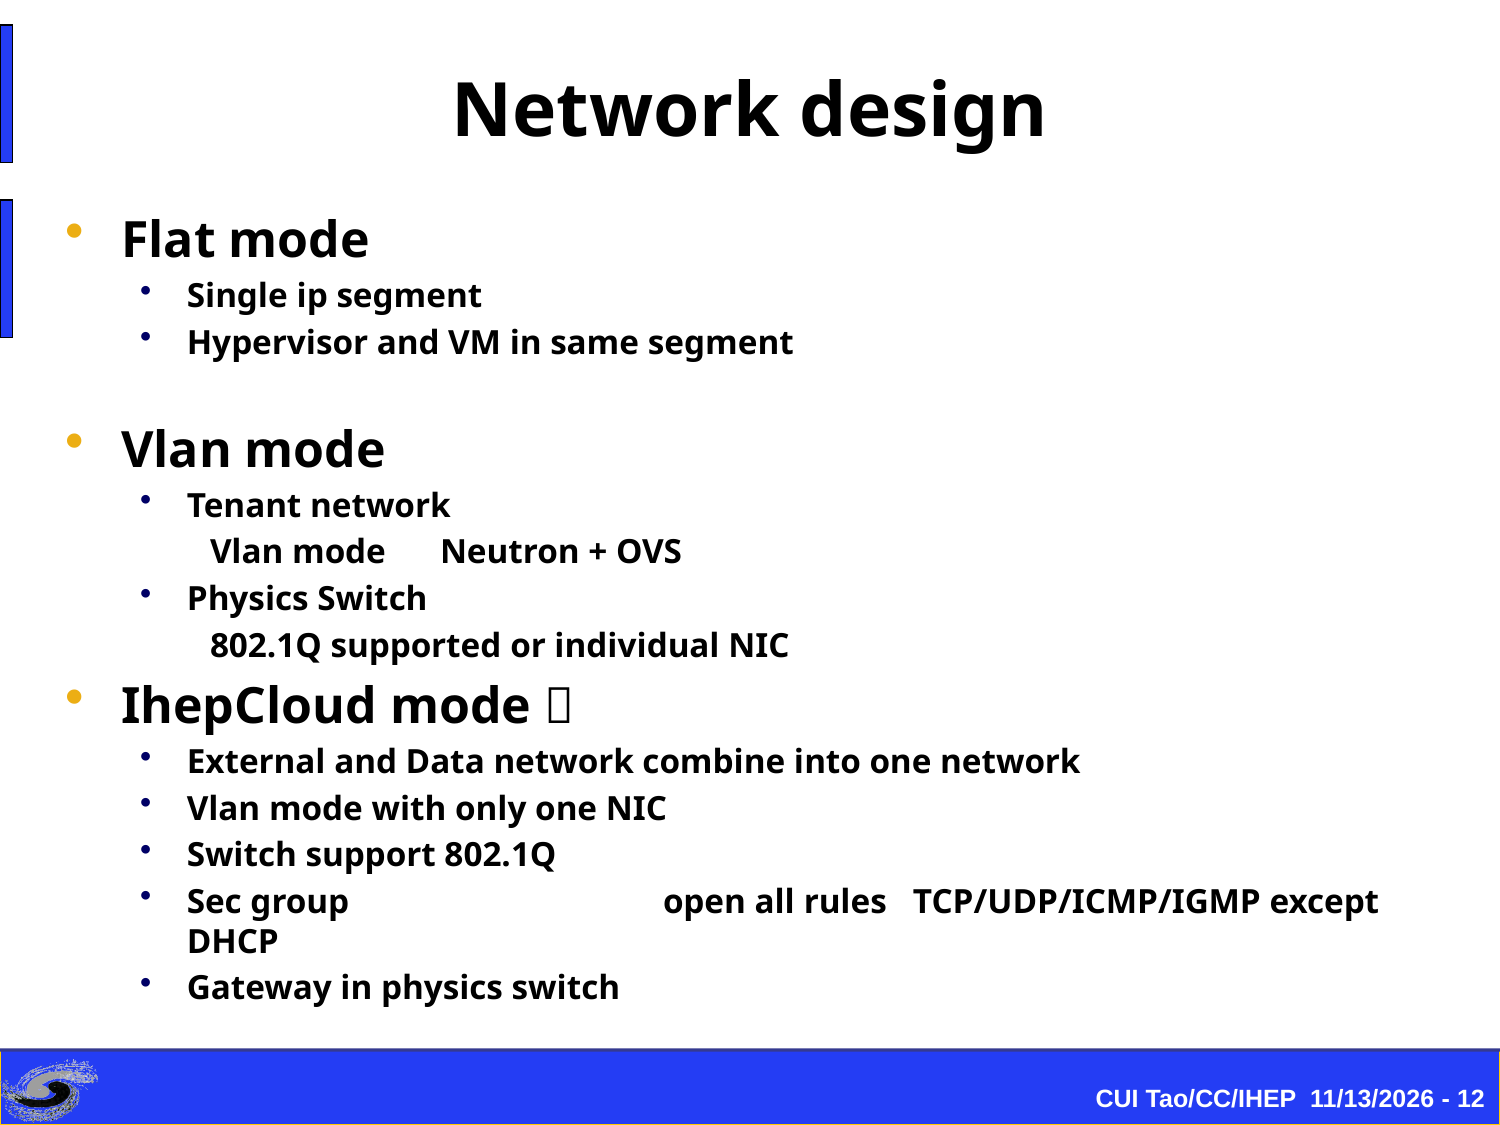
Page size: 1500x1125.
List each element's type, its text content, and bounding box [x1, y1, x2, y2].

picture [0, 1059, 100, 1125]
title Network design [230, 49, 1269, 163]
footer CUI Tao/CC/IHEP 2015/9/11 - 12 [537, 1074, 1500, 1125]
list Flat mode Single ip segment Hypervisor and VM in same segment Vlan mode Tenant network Vlan mode Neutron + OVS Physics Switch 802.1Q supported or individual NIC IhepCloud mode  External and Data network combine into one network Vlan mode with only one NIC Switch support 802.1Q Sec group open all rules TCP/UDP/ICMP/IGMP except DHCP Gateway in physics switch [49, 199, 1463, 1013]
